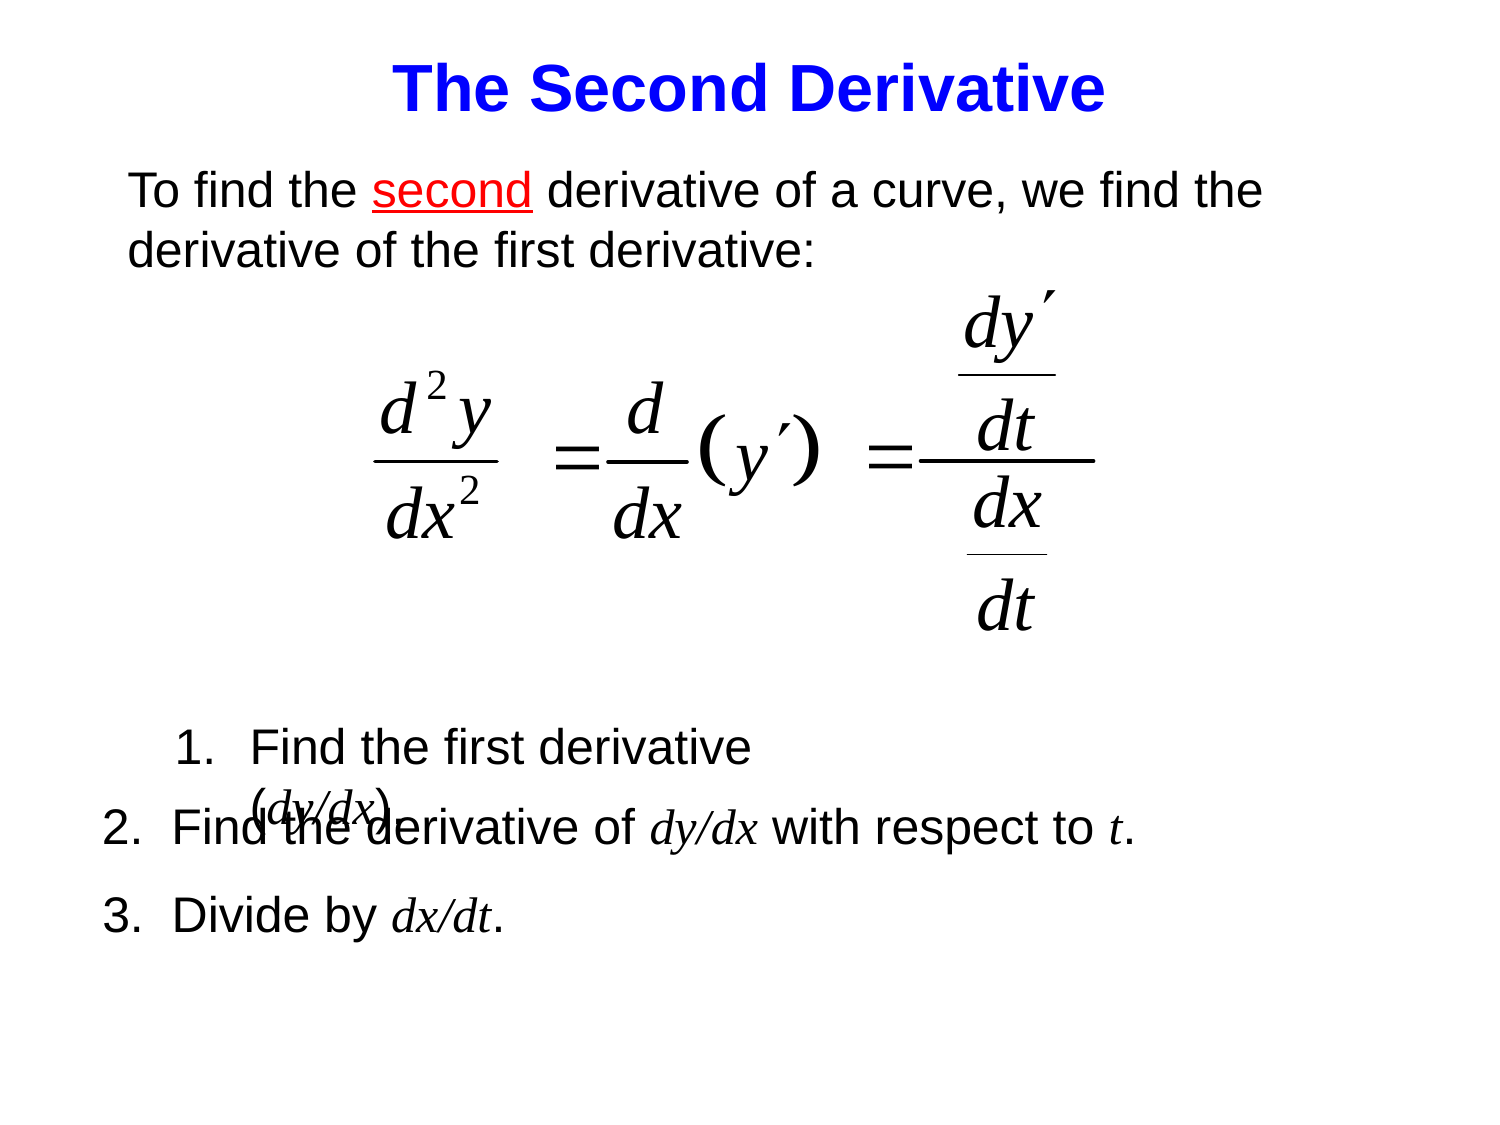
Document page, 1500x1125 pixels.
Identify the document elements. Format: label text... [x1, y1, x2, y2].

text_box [849, 274, 1111, 648]
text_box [537, 362, 829, 555]
text_box Find the first derivative (dy/dx). [159, 706, 938, 787]
text_box The Second Derivative [112, 37, 1388, 150]
text_box To find the second derivative of a curve, we find the derivative of the first derivative: [112, 150, 1388, 285]
text_box 3. Divide by dx/dt. [87, 874, 671, 950]
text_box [362, 349, 512, 555]
text_box 2. Find the derivative of dy/dx with respect to t. [87, 787, 1302, 863]
